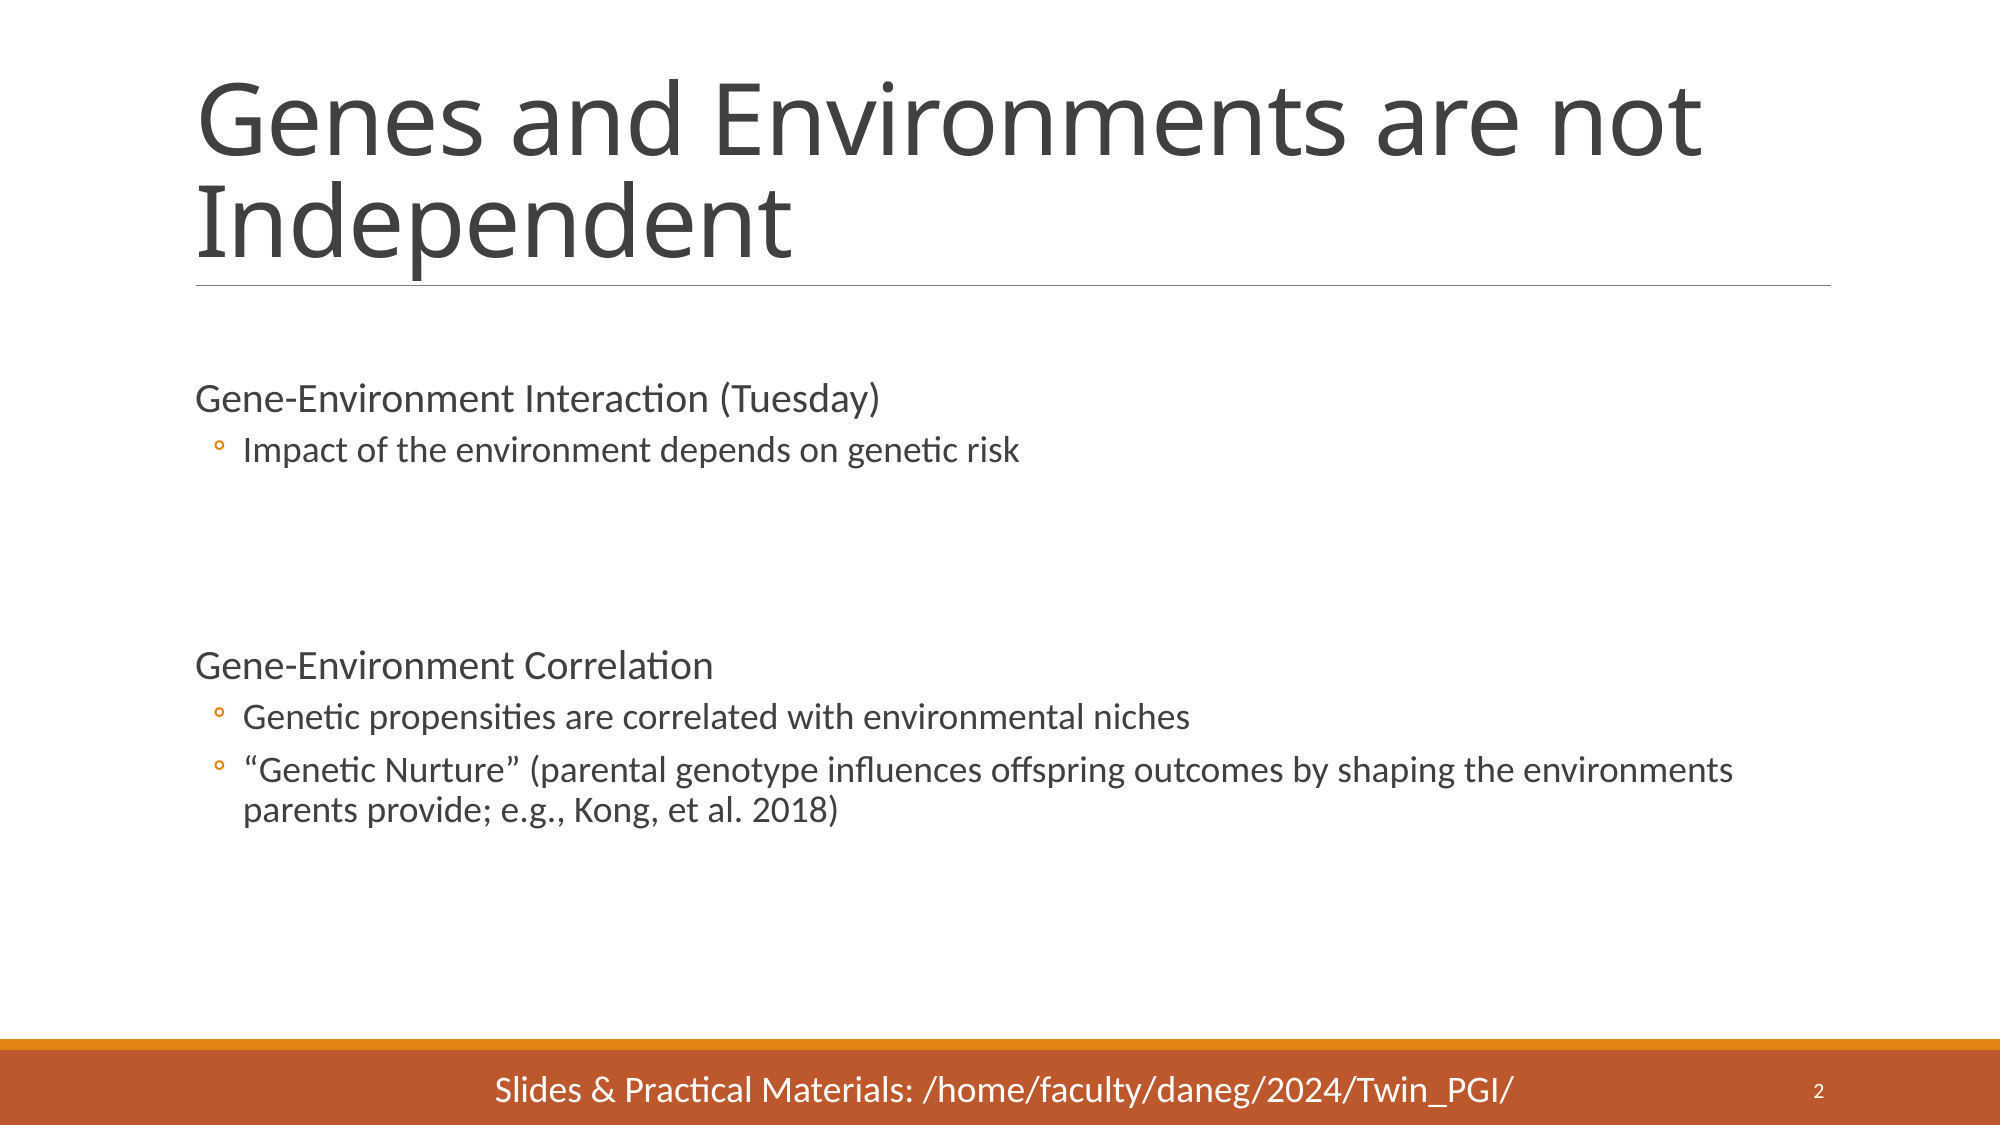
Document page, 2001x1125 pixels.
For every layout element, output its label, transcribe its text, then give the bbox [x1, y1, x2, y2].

text_box Slides & Practical Materials: /home/faculty/daneg/2024/Twin_PGI/ [479, 1057, 1530, 1118]
list Gene-Environment Interaction (Tuesday) Impact of the environment depends on genetic risk Gene-Environment Correlation Genetic propensities are correlated with environmental niches “Genetic Nurture” (parental genotype influences offspring outcomes by shaping the environments parents provide; e.g., Kong, et al. 2018) [180, 368, 1830, 963]
slide_number 2 [1624, 1059, 1840, 1120]
title Genes and Environments are not Independent [180, 47, 1830, 285]
